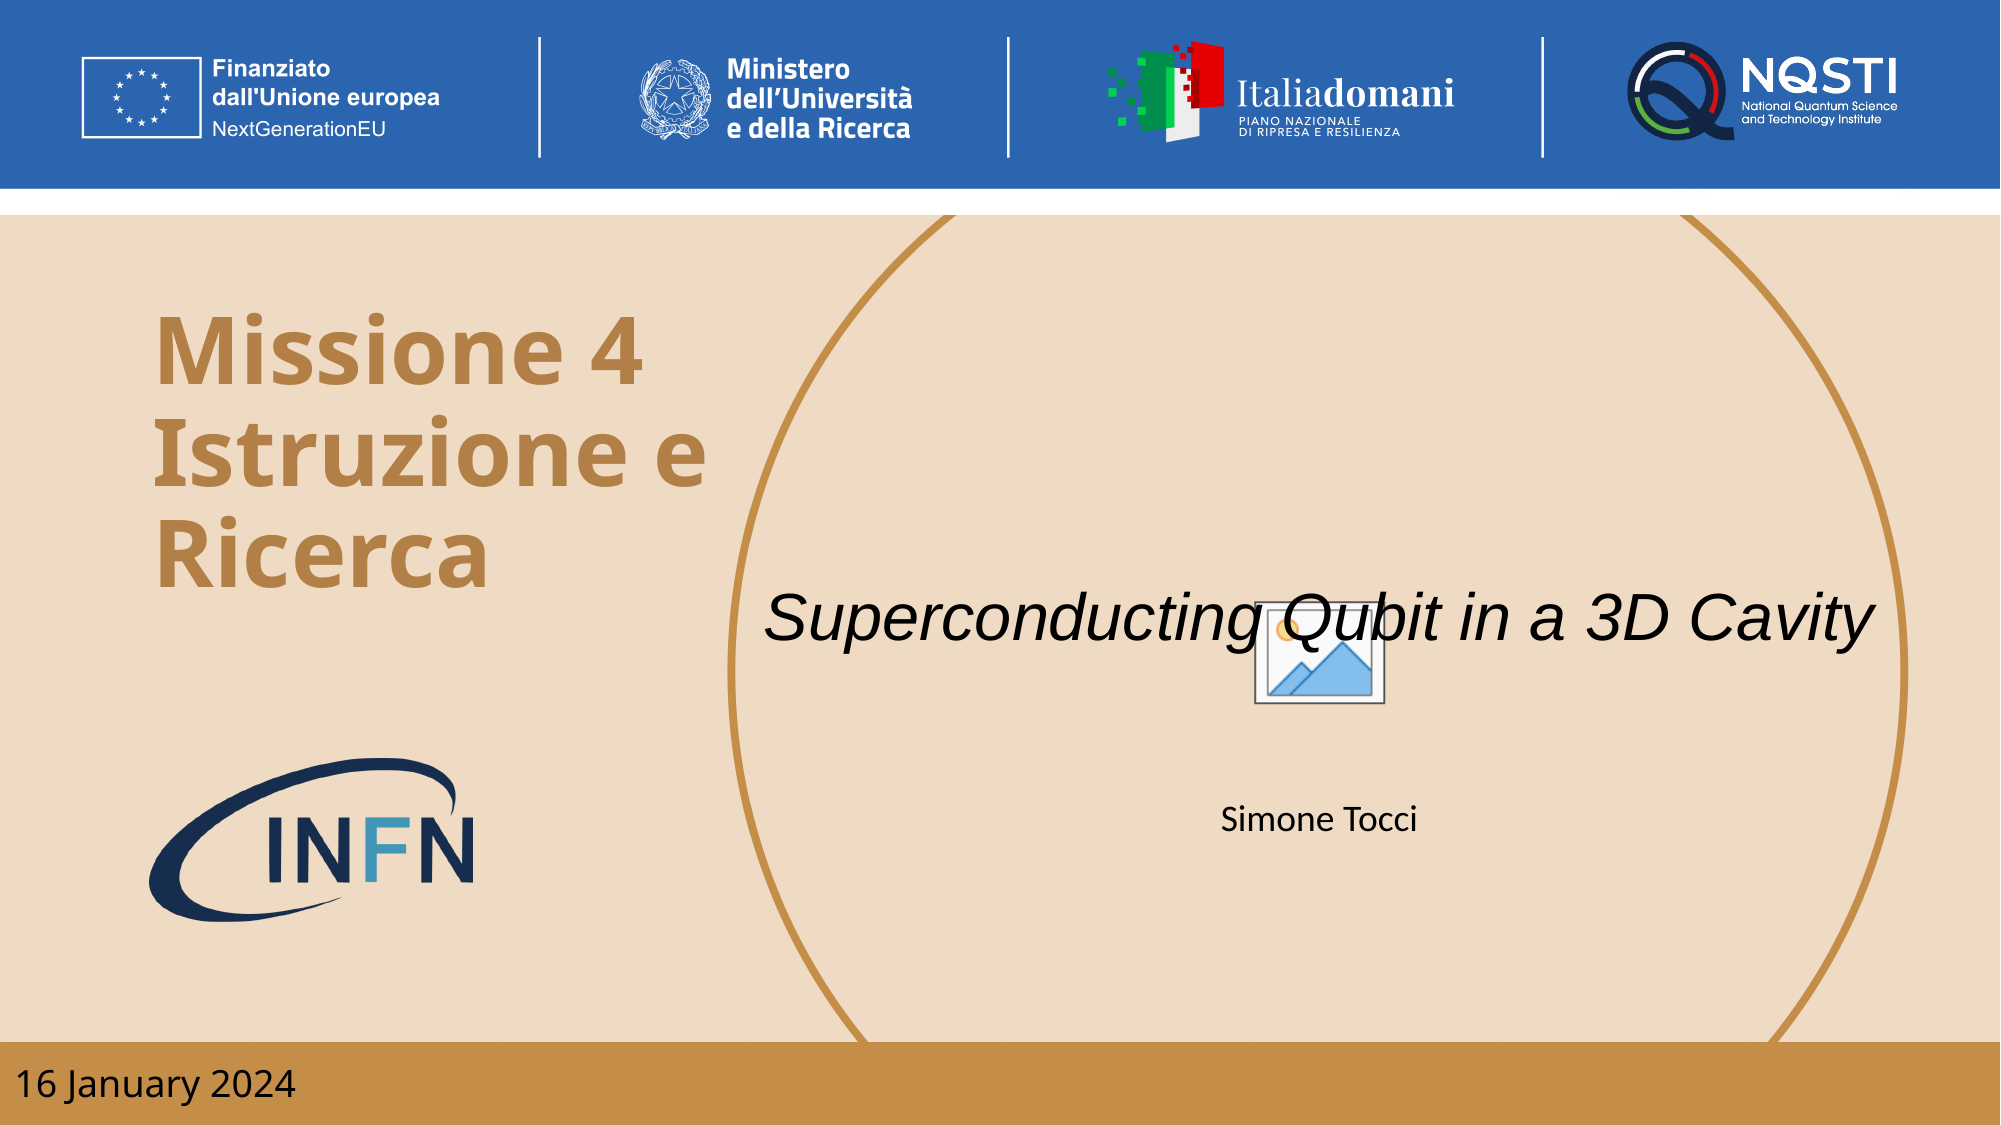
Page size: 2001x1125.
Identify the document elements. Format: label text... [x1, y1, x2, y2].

list 16 January 2024 [0, 1045, 622, 1125]
title Missione 4 Istruzione e Ricerca [137, 219, 761, 616]
picture [0, 215, 2001, 1125]
picture [0, 0, 2000, 196]
